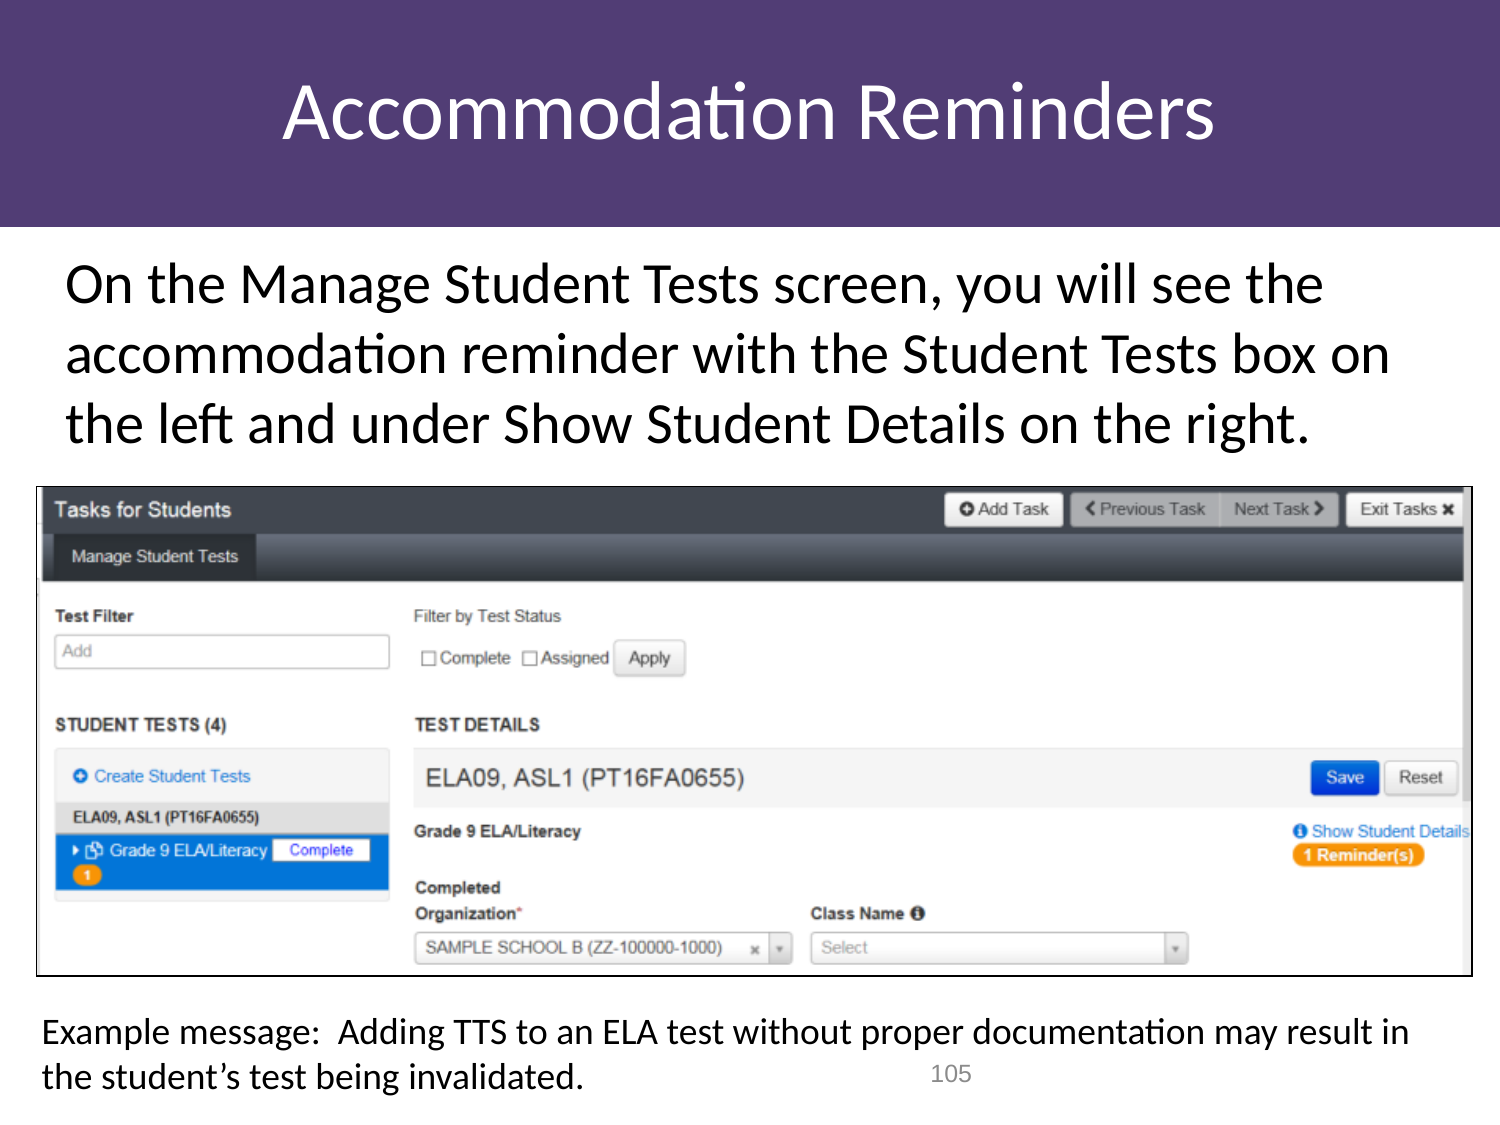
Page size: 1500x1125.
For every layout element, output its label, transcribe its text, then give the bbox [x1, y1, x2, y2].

list On the Manage Student Tests screen, you will see the accommodation reminder with the Student Tests box on the left and under Show Student Details on the right. [50, 237, 1453, 485]
title Accommodation Reminders [75, 12, 1425, 200]
text_box Example message: Adding TTS to an ELA test without proper documentation may result in the student’s test being invalidated. [19, 999, 1453, 1104]
picture [37, 487, 1472, 976]
